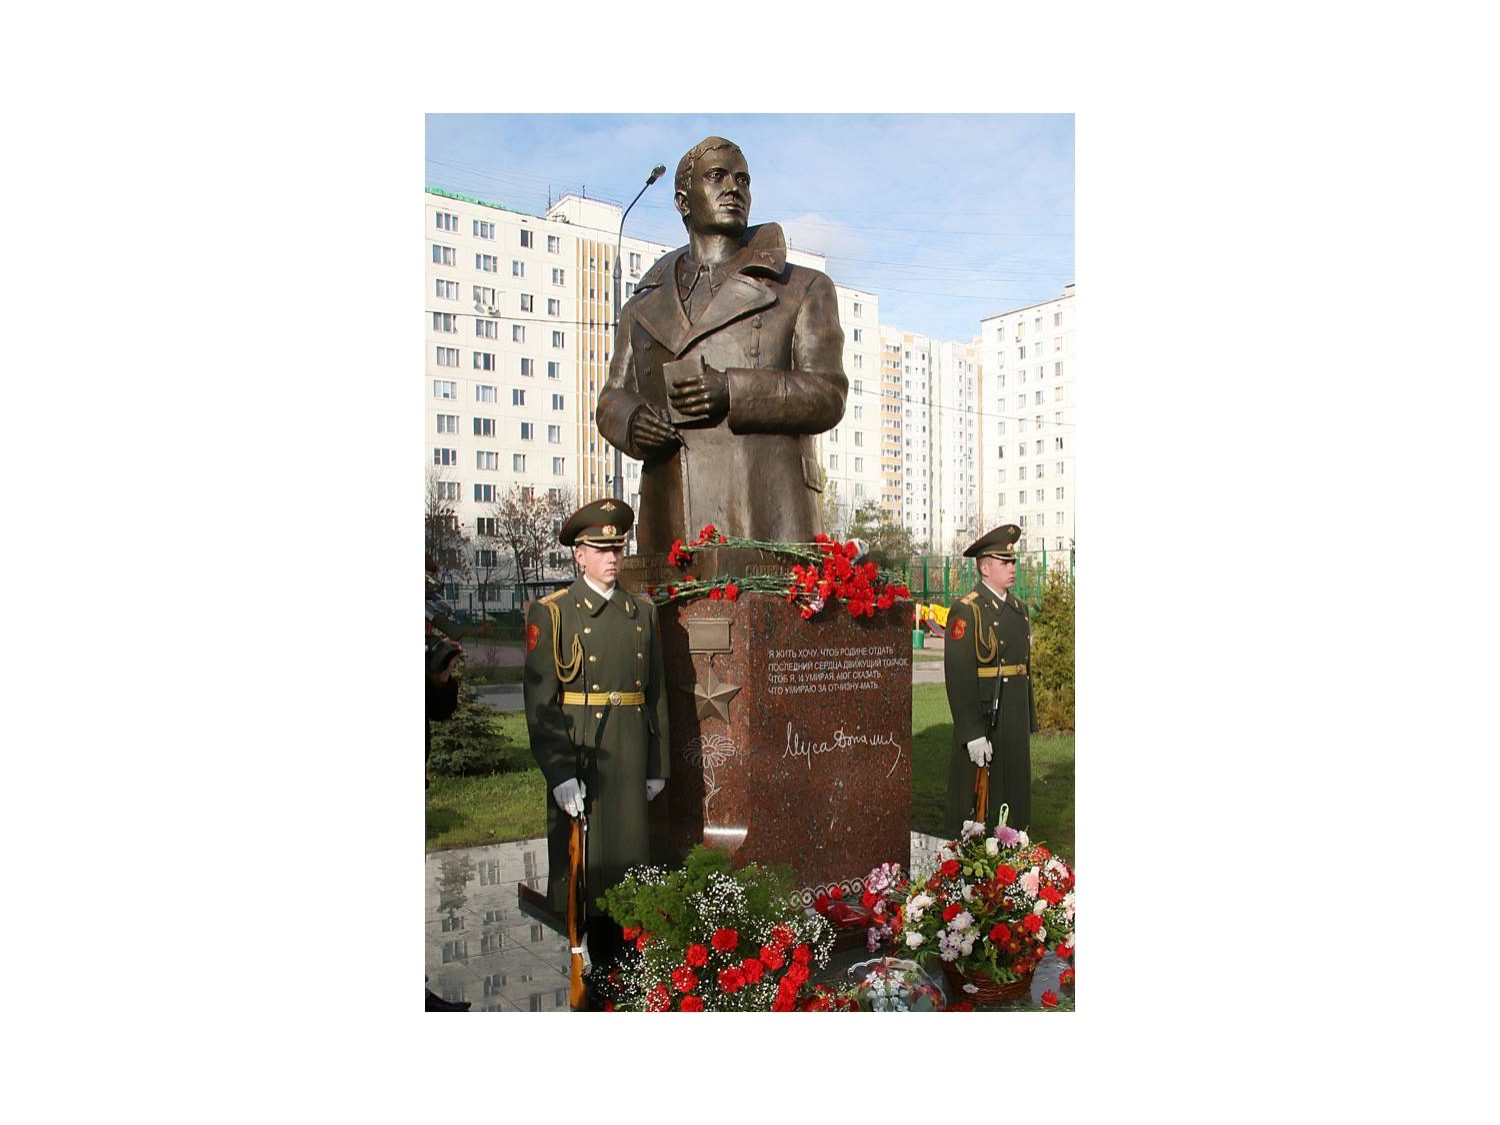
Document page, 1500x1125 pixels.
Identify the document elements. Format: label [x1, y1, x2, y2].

picture [423, 112, 1077, 1013]
